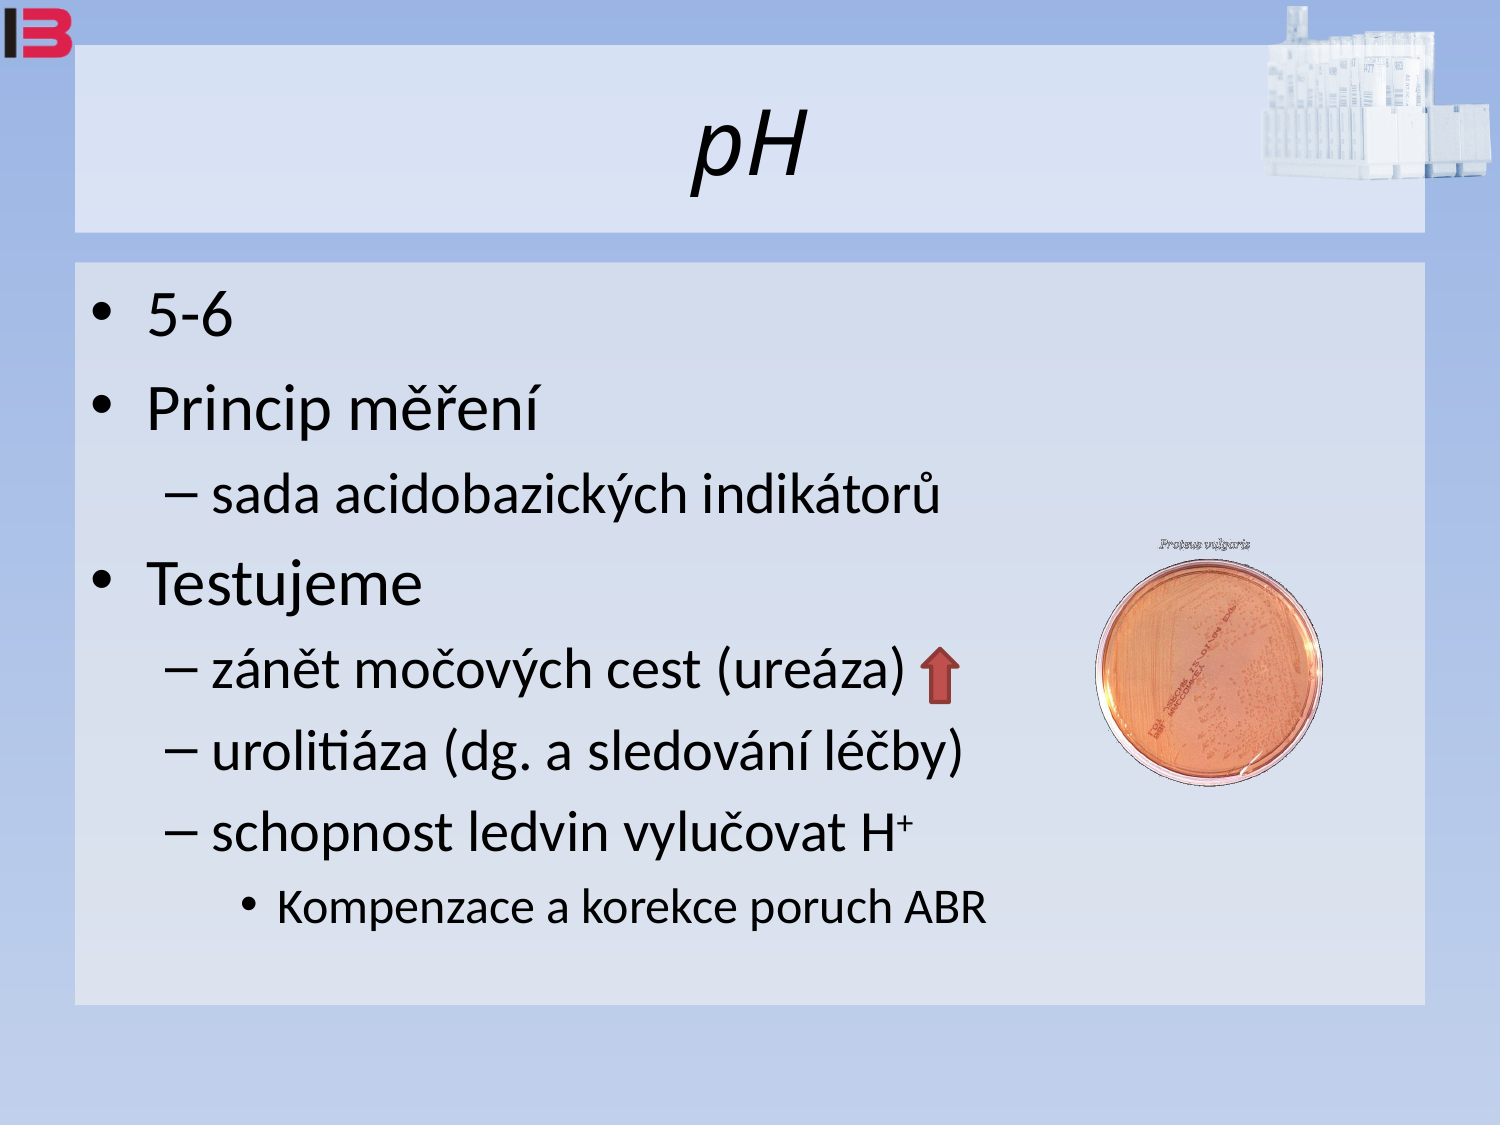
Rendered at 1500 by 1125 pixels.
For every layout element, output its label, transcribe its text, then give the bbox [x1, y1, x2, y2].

text_box [920, 646, 960, 705]
picture [4, 5, 78, 61]
title pH [75, 45, 1425, 233]
picture [1064, 524, 1353, 811]
list 5-6 Princip měření sada acidobazických indikátorů Testujeme zánět močových cest (ureáza) urolitiáza (dg. a sledování léčby) schopnost ledvin vylučovat H+ Kompenzace a korekce poruch ABR [75, 262, 1425, 1005]
